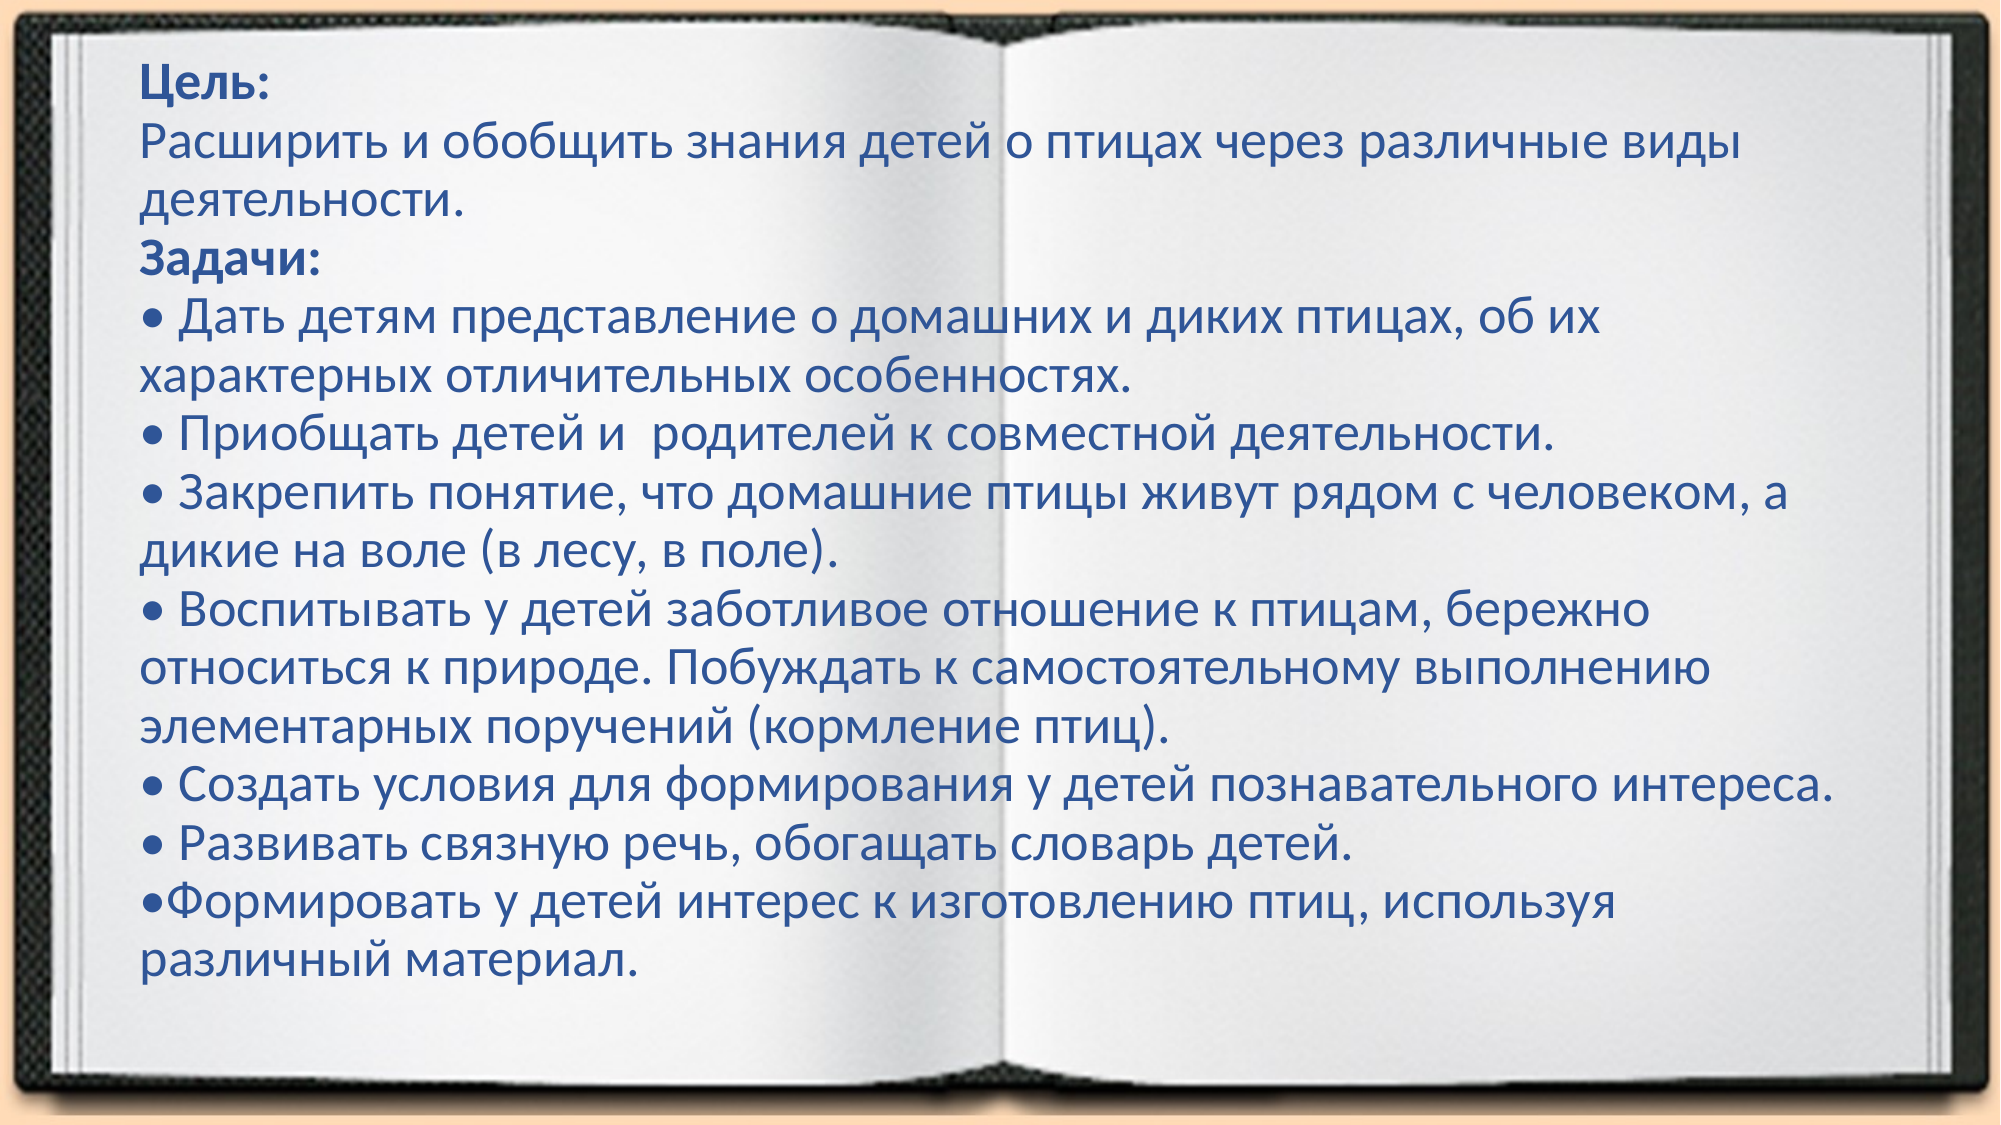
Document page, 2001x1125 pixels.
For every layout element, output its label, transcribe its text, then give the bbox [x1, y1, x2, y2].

picture [0, 0, 2001, 1125]
title Цель: Расширить и обобщить знания детей о птицах через различные виды деятельности. Задачи: • Дать детям представление о домашних и диких птицах, об их характерных отличительных особенностях. • Приобщать детей и родителей к совместной деятельности. • Закрепить понятие, что домашние птицы живут рядом с человеком, а дикие на воле (в лесу, в поле). • Воспитывать у детей заботливое отношение к птицам, бережно относиться к природе. Побуждать к самостоятельному выполнению элементарных поручений (кормление птиц). • Создать условия для формирования у детей познавательного интереса. • Развивать связную речь, обогащать словарь детей. •Формировать у детей интерес к изготовлению птиц, используя различный материал. [124, 42, 1883, 1006]
